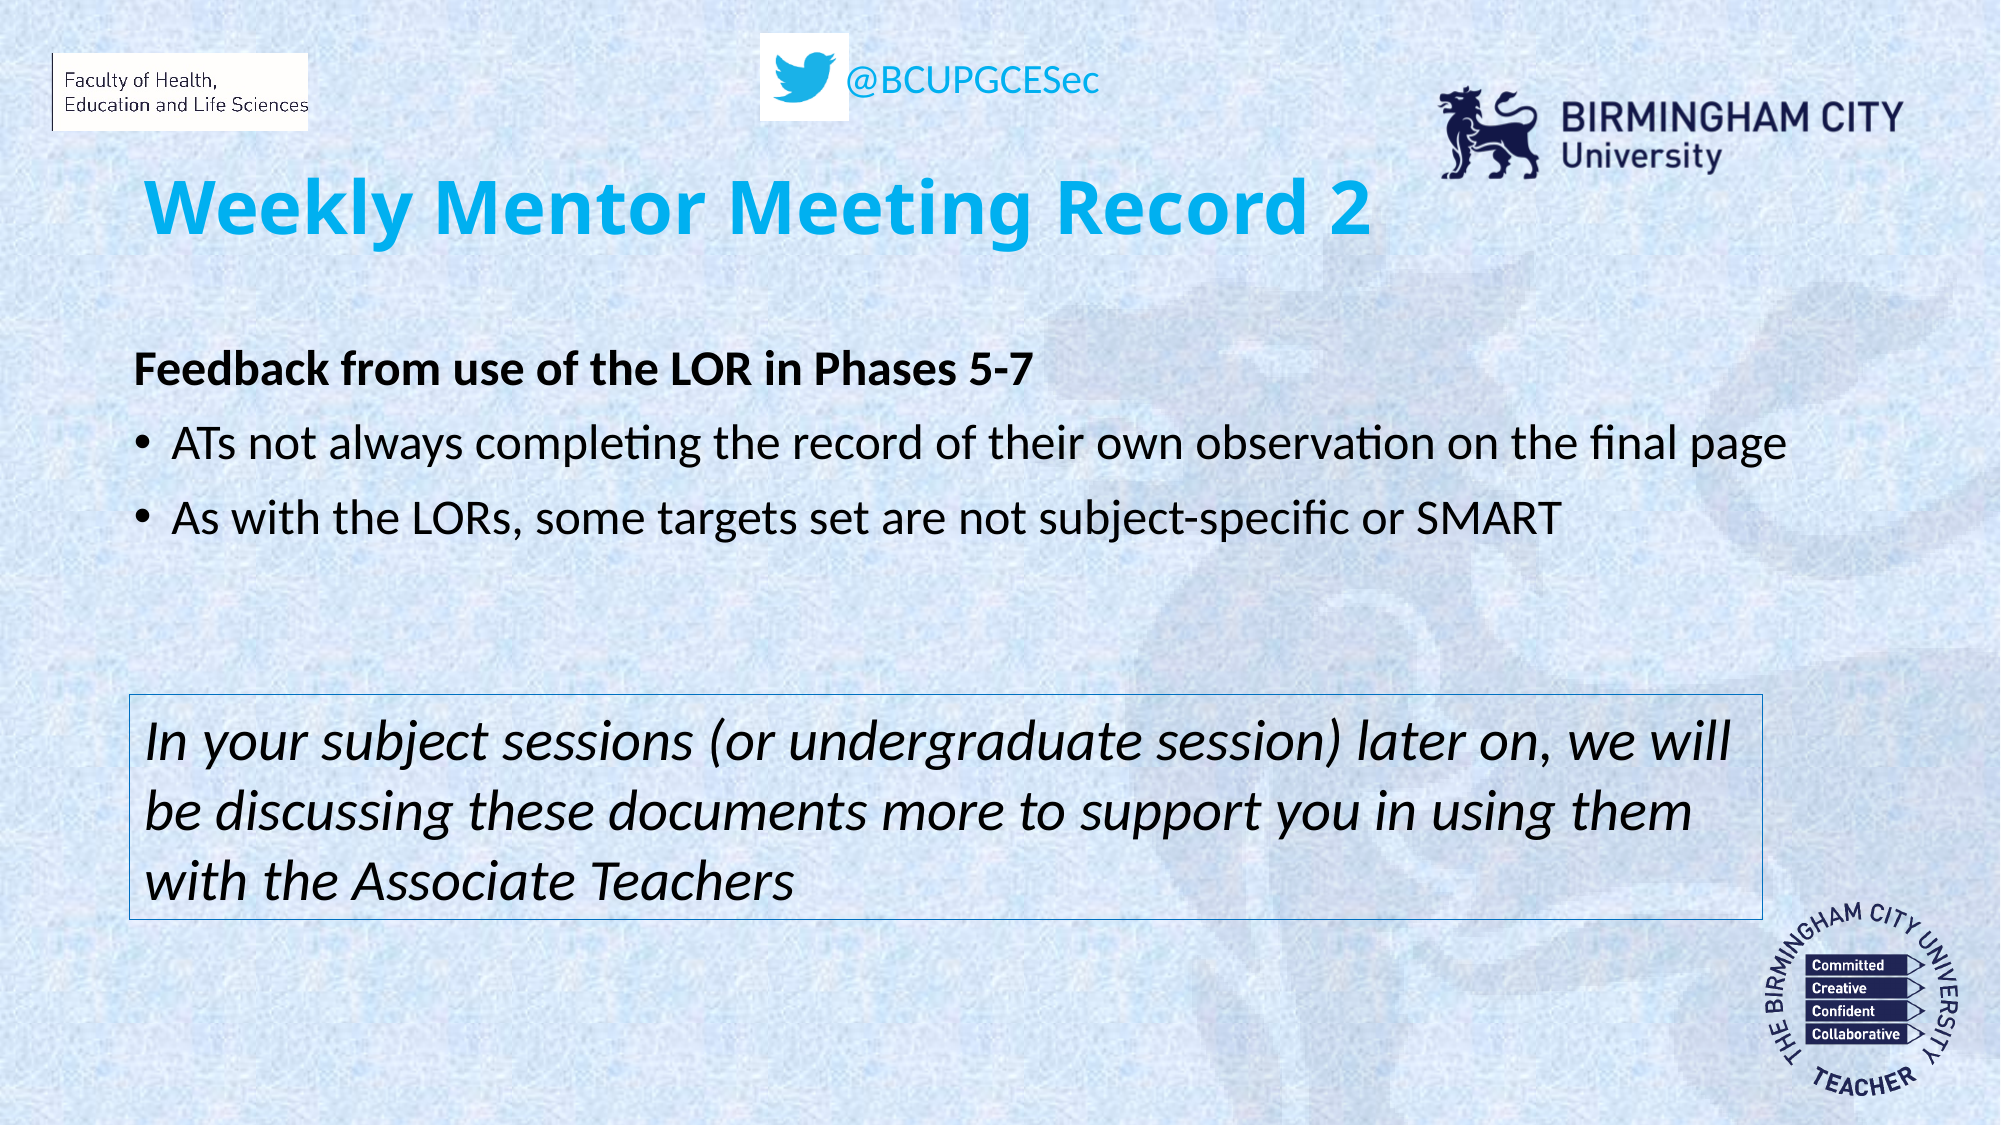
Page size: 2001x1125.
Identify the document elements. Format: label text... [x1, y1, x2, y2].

picture [0, 0, 2001, 1125]
title Weekly Mentor Meeting Record 2 [129, 161, 1480, 334]
text_box In your subject sessions (or undergraduate session) later on, we will be discussing these documents more to support you in using them with the Associate Teachers [129, 694, 1763, 920]
list Feedback from use of the LOR in Phases 5-7 ATs not always completing the record of their own observation on the final page As with the LORs, some targets set are not subject-specific or SMART [118, 334, 1900, 1033]
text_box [760, 33, 1183, 121]
